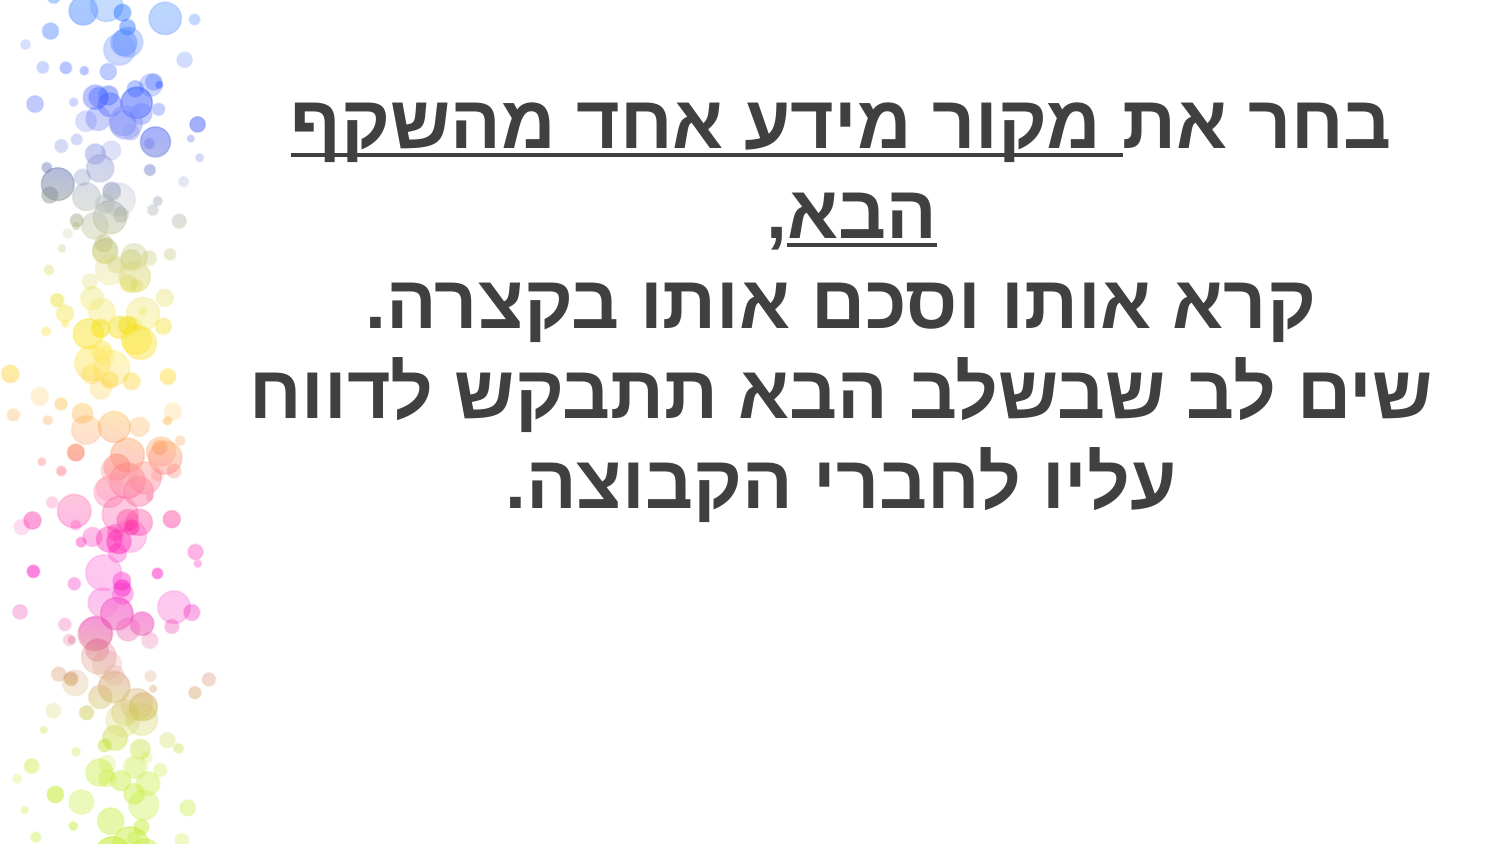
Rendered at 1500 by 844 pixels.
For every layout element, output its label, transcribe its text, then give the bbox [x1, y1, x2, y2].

picture [0, 0, 1500, 844]
title בחר את מקור מידע אחד מהשקף הבא, קרא אותו וסכם אותו בקצרה. שים לב שבשלב הבא תתבקש לדווח עליו לחברי הקבוצה. [218, 280, 1465, 408]
